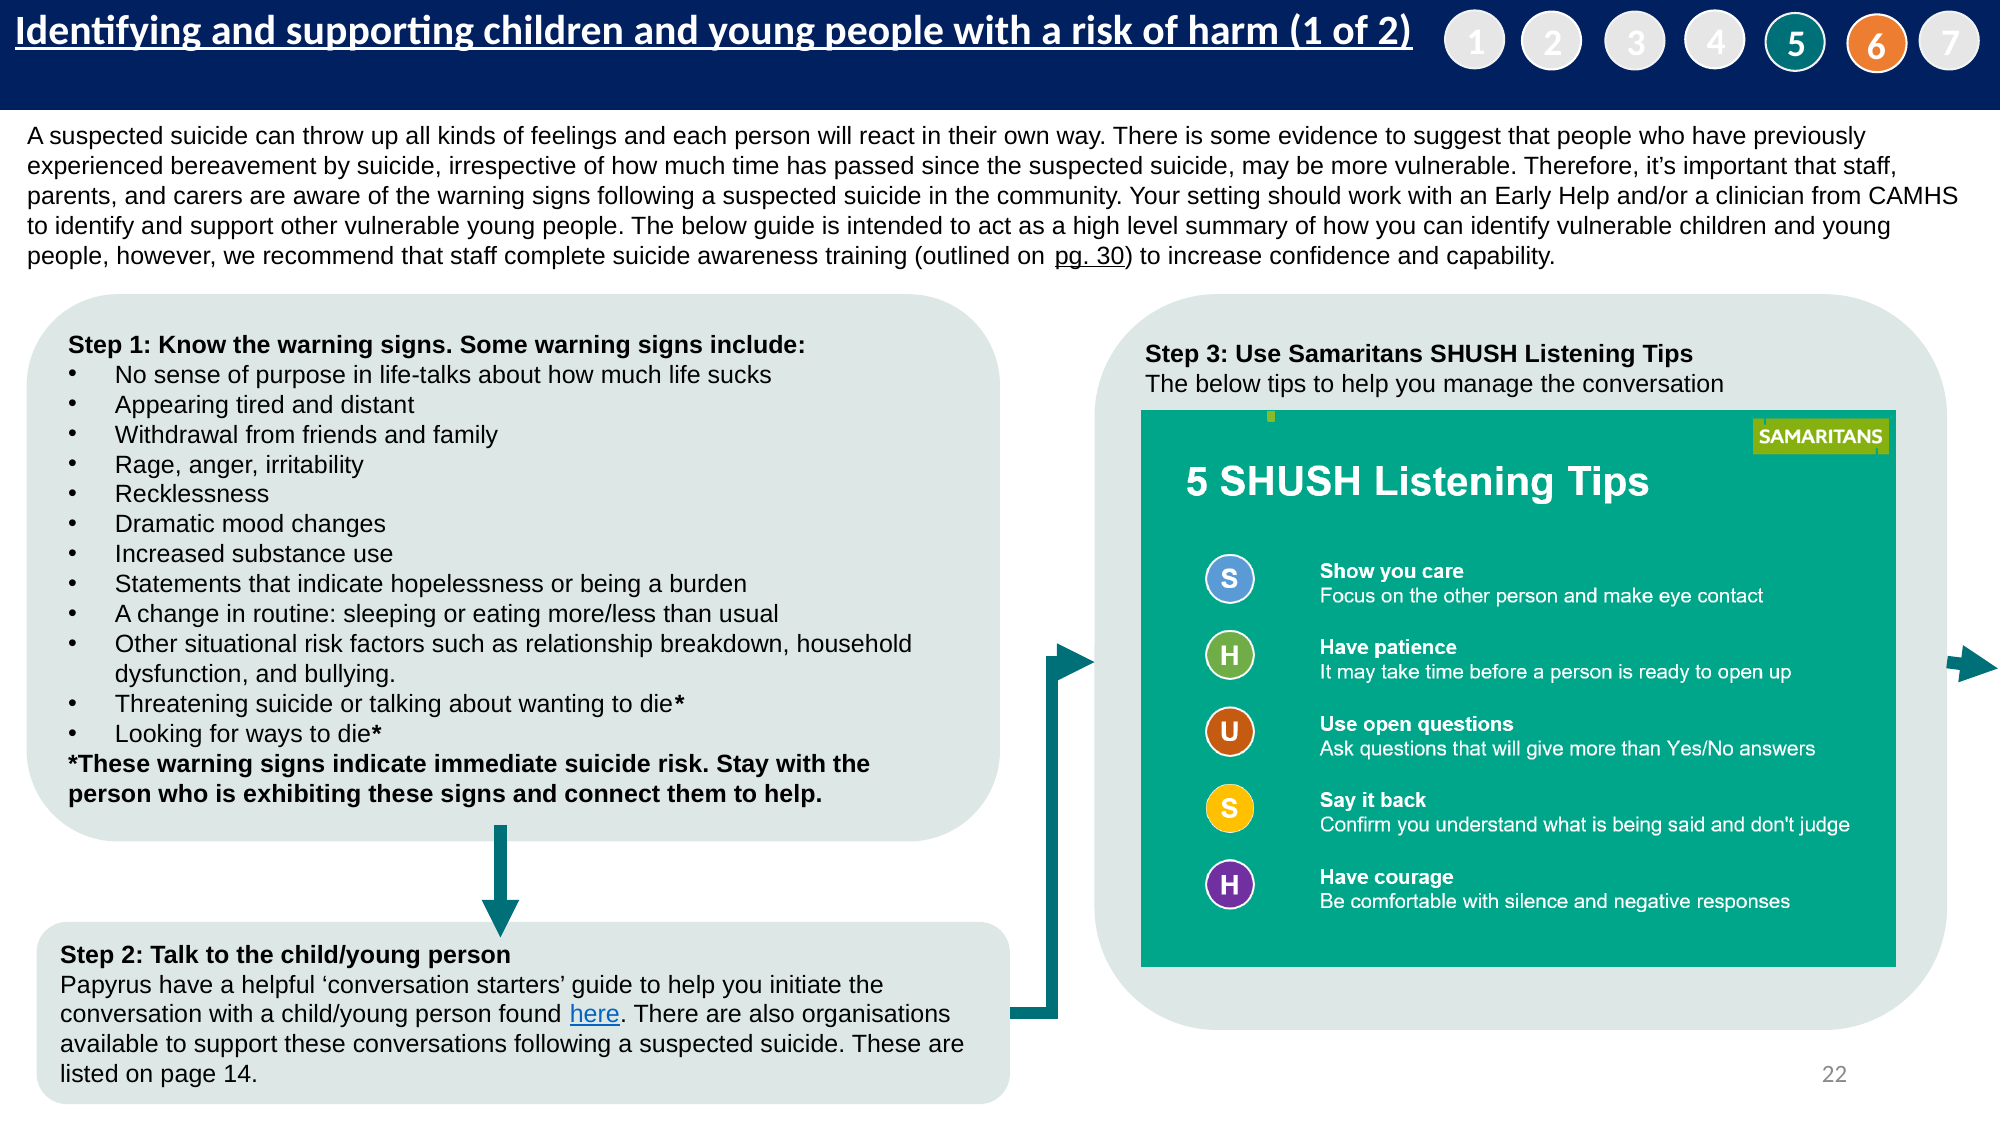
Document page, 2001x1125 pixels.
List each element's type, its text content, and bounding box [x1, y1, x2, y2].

text_box Step 3: Use Samaritans SHUSH Listening Tips The below tips to help you manage the conversation [1094, 294, 1948, 1030]
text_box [1009, 668, 1095, 1015]
text_box Step 2: Talk to the child/young person Papyrus have a helpful ‘conversation starters’ guide to help you initiate the conversation with a child/young person found here. There are also organisations available to support these conversations following a suspected suicide. These are listed on page 14. [36, 921, 1010, 1105]
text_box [1445, 9, 1979, 75]
text_box Step 1: Know the warning signs. Some warning signs include: No sense of purpose in life-talks about how much life sucks Appearing tired and distant Withdrawal from friends and family Rage, anger, irritability Recklessness Dramatic mood changes Increased substance use Statements that indicate hopelessness or being a burden A change in routine: sleeping or eating more/less than usual Other situational risk factors such as relationship breakdown, household dysfunction, and bullying. Threatening suicide or talking about wanting to die* Looking for ways to die* *These warning signs indicate immediate suicide risk. Stay with the person who is exhibiting these signs and connect them to help. [26, 294, 1000, 842]
slide_number 22 [1412, 1042, 1863, 1103]
picture [1141, 410, 1896, 967]
text_box A suspected suicide can throw up all kinds of feelings and each person will react in their own way. There is some evidence to suggest that people who have previously experienced bereavement by suicide, irrespective of how much time has passed since the suspected suicide, may be more vulnerable. Therefore, it’s important that staff, parents, and carers are aware of the warning signs following a suspected suicide in the community. Your setting should work with an Early Help and/or a clinician from CAMHS to identify and support other vulnerable young people. The below guide is intended to act as a high level summary of how you can identify vulnerable children and young people, however, we recommend that staff complete suicide awareness training (outlined on pg. 30) to increase confidence and capability. [11, 112, 1988, 278]
text_box Identifying and supporting children and young people with a risk of harm (1 of 2) [0, 0, 2000, 110]
